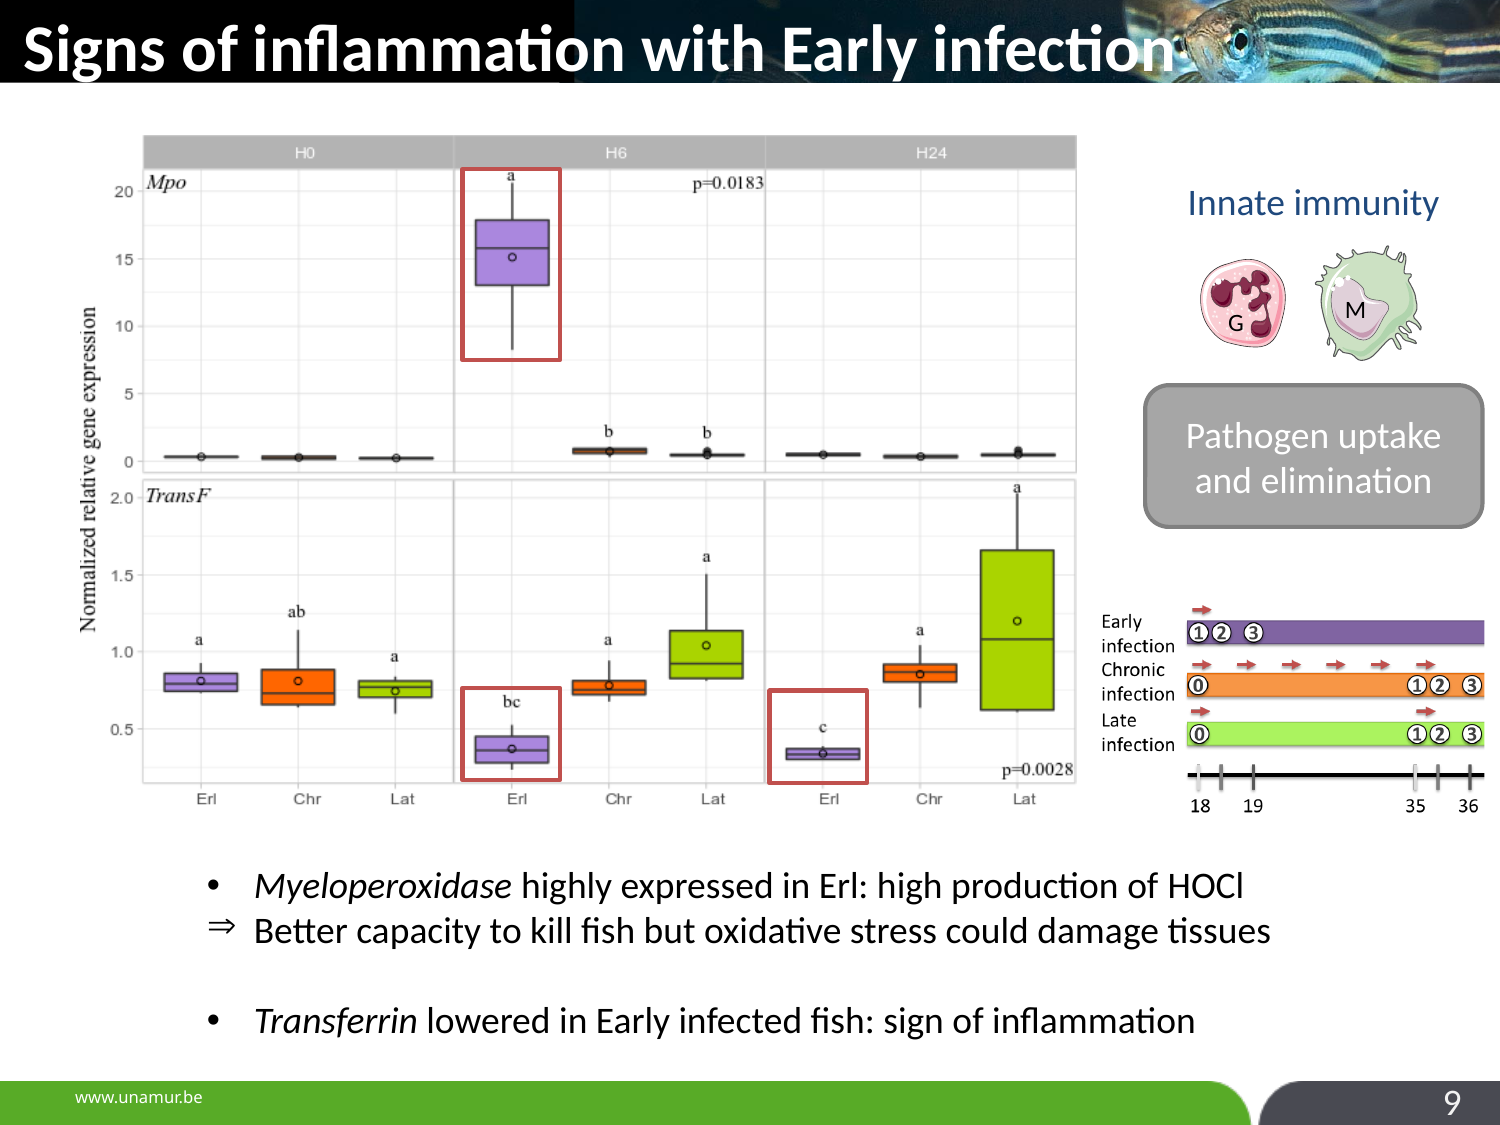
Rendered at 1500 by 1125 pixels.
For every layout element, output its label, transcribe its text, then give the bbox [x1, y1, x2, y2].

picture [1087, 600, 1485, 831]
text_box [462, 687, 867, 784]
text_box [0, 0, 1500, 83]
text_box Myeloperoxidase highly expressed in Erl: high production of HOCl Better capacity to kill fish but oxidative stress could damage tissues Transferrin lowered in Early infected fish: sign of inflammation [192, 854, 1500, 1094]
text_box 9 [1427, 1071, 1477, 1125]
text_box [1144, 170, 1483, 528]
picture [79, 135, 1077, 807]
